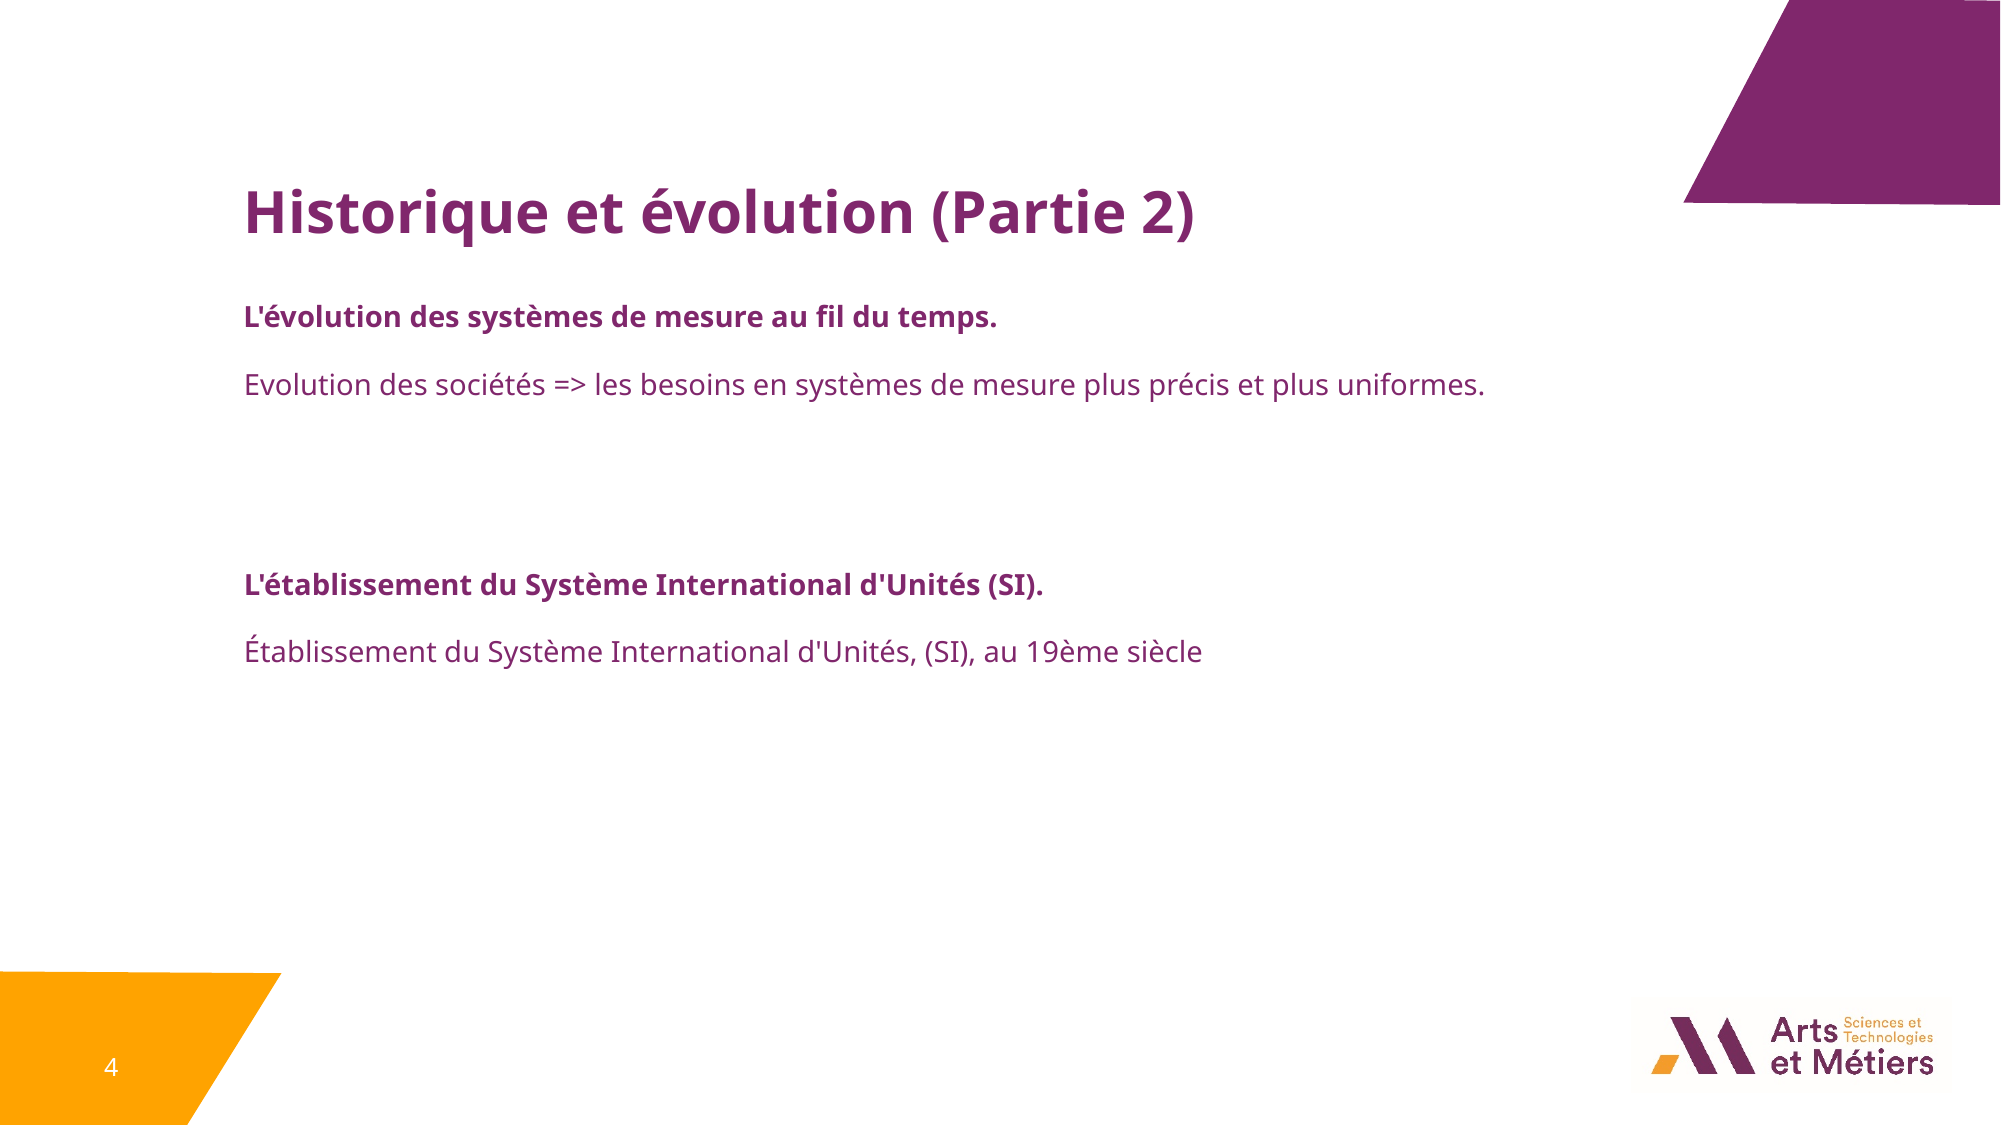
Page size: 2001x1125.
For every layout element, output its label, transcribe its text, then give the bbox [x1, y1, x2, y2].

list L'évolution des systèmes de mesure au fil du temps. [228, 295, 1573, 362]
slide_number 4 [27, 1044, 134, 1093]
picture [1631, 997, 1952, 1093]
text_box L'établissement du Système International d'Unités (SI). [228, 562, 1574, 629]
text_box Evolution des sociétés => les besoins en systèmes de mesure plus précis et plus uniformes. [228, 362, 1574, 540]
text_box Établissement du Système International d'Unités, (SI), au 19ème siècle [228, 629, 1574, 807]
list Historique et évolution (Partie 2) [229, 175, 1573, 273]
